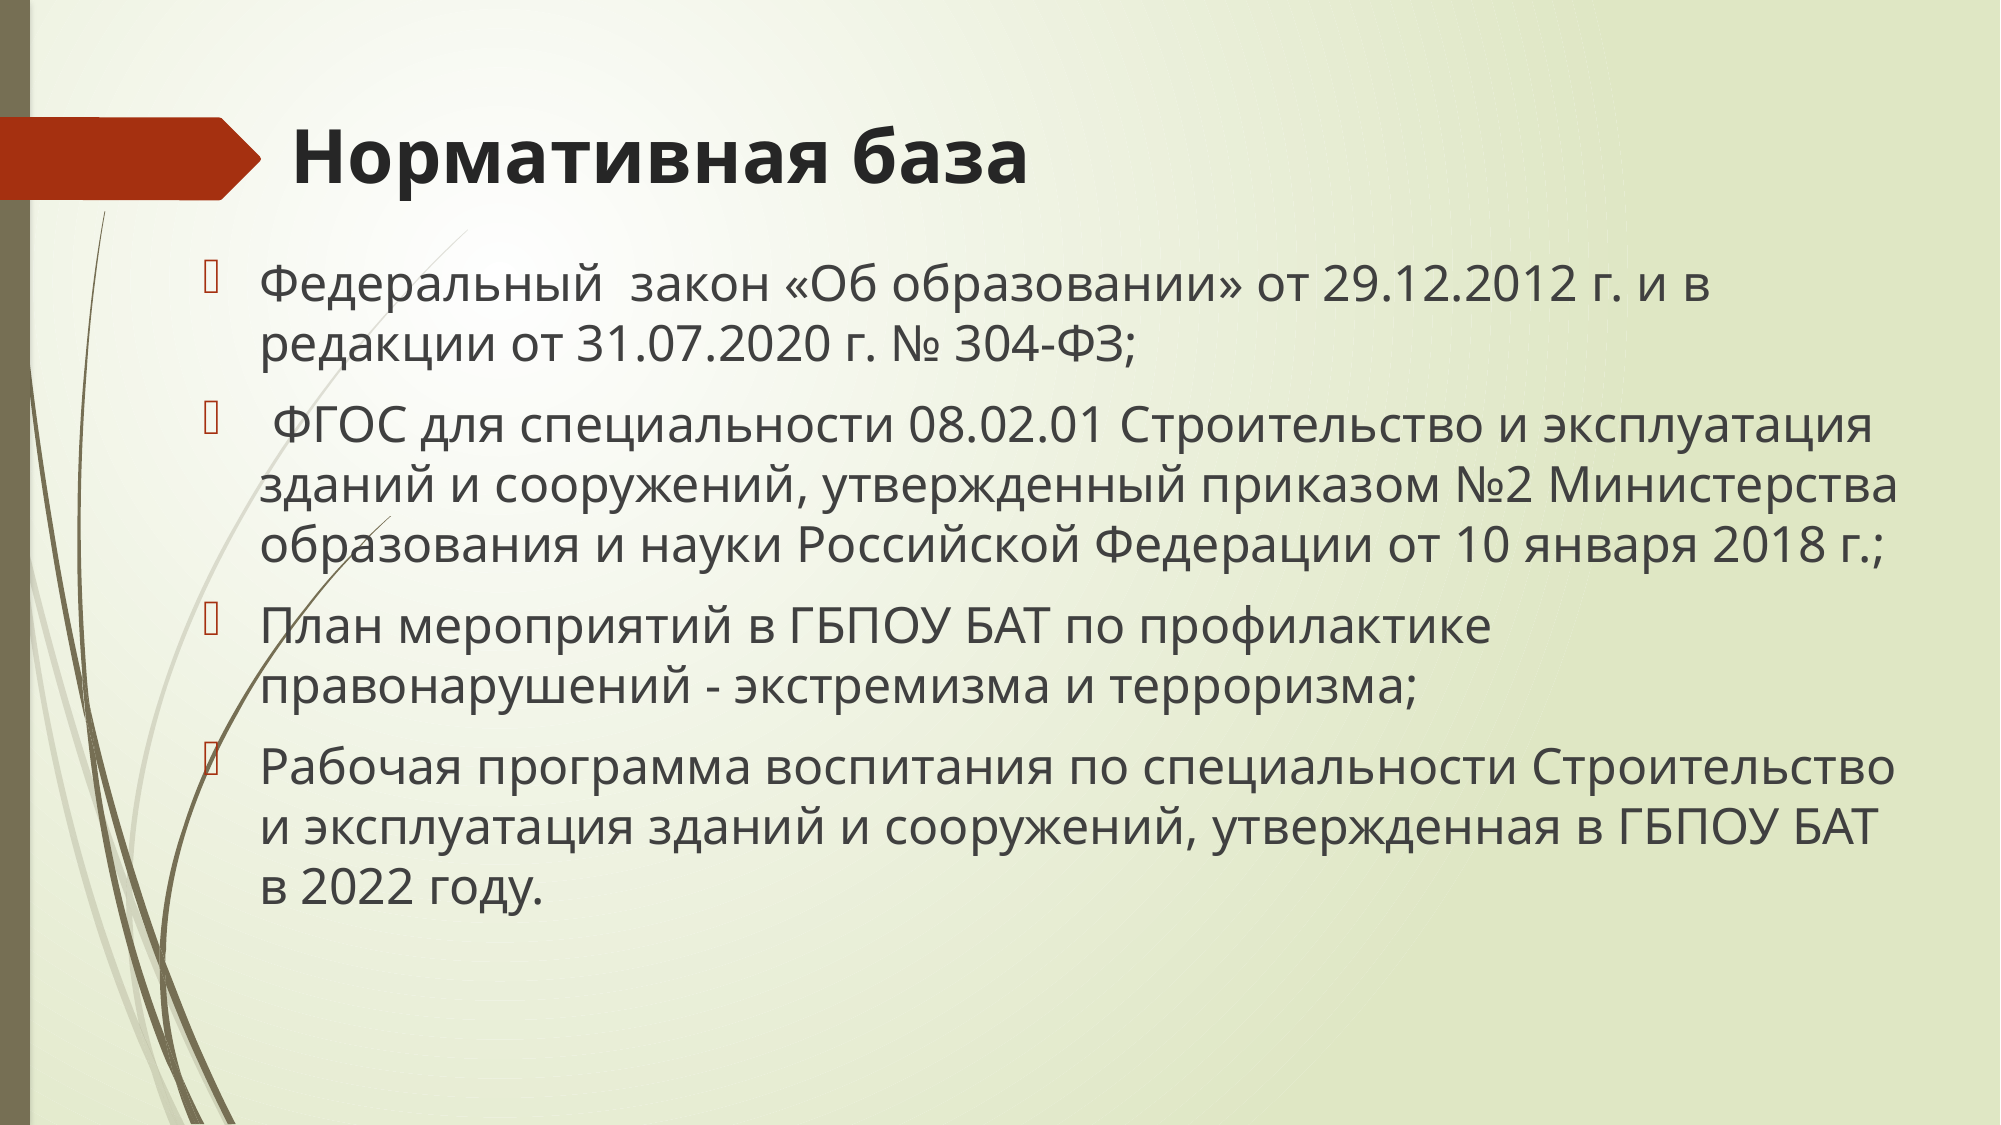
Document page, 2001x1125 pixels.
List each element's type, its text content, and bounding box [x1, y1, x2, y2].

title Нормативная база [275, 100, 1851, 224]
list Федеральный закон «Об образовании» от 29.12.2012 г. и в редакции от 31.07.2020 г. № 304-ФЗ; ФГОС для специальности 08.02.01 Строительство и эксплуатация зданий и сооружений, утвержденный приказом №2 Министерства образования и науки Российской Федерации от 10 января 2018 г.; План мероприятий в ГБПОУ БАТ по профилактике правонарушений - экстремизма и терроризма; Рабочая программа воспитания по специальности Строительство и эксплуатация зданий и сооружений, утвержденная в ГБПОУ БАТ в 2022 году. [187, 244, 1920, 961]
